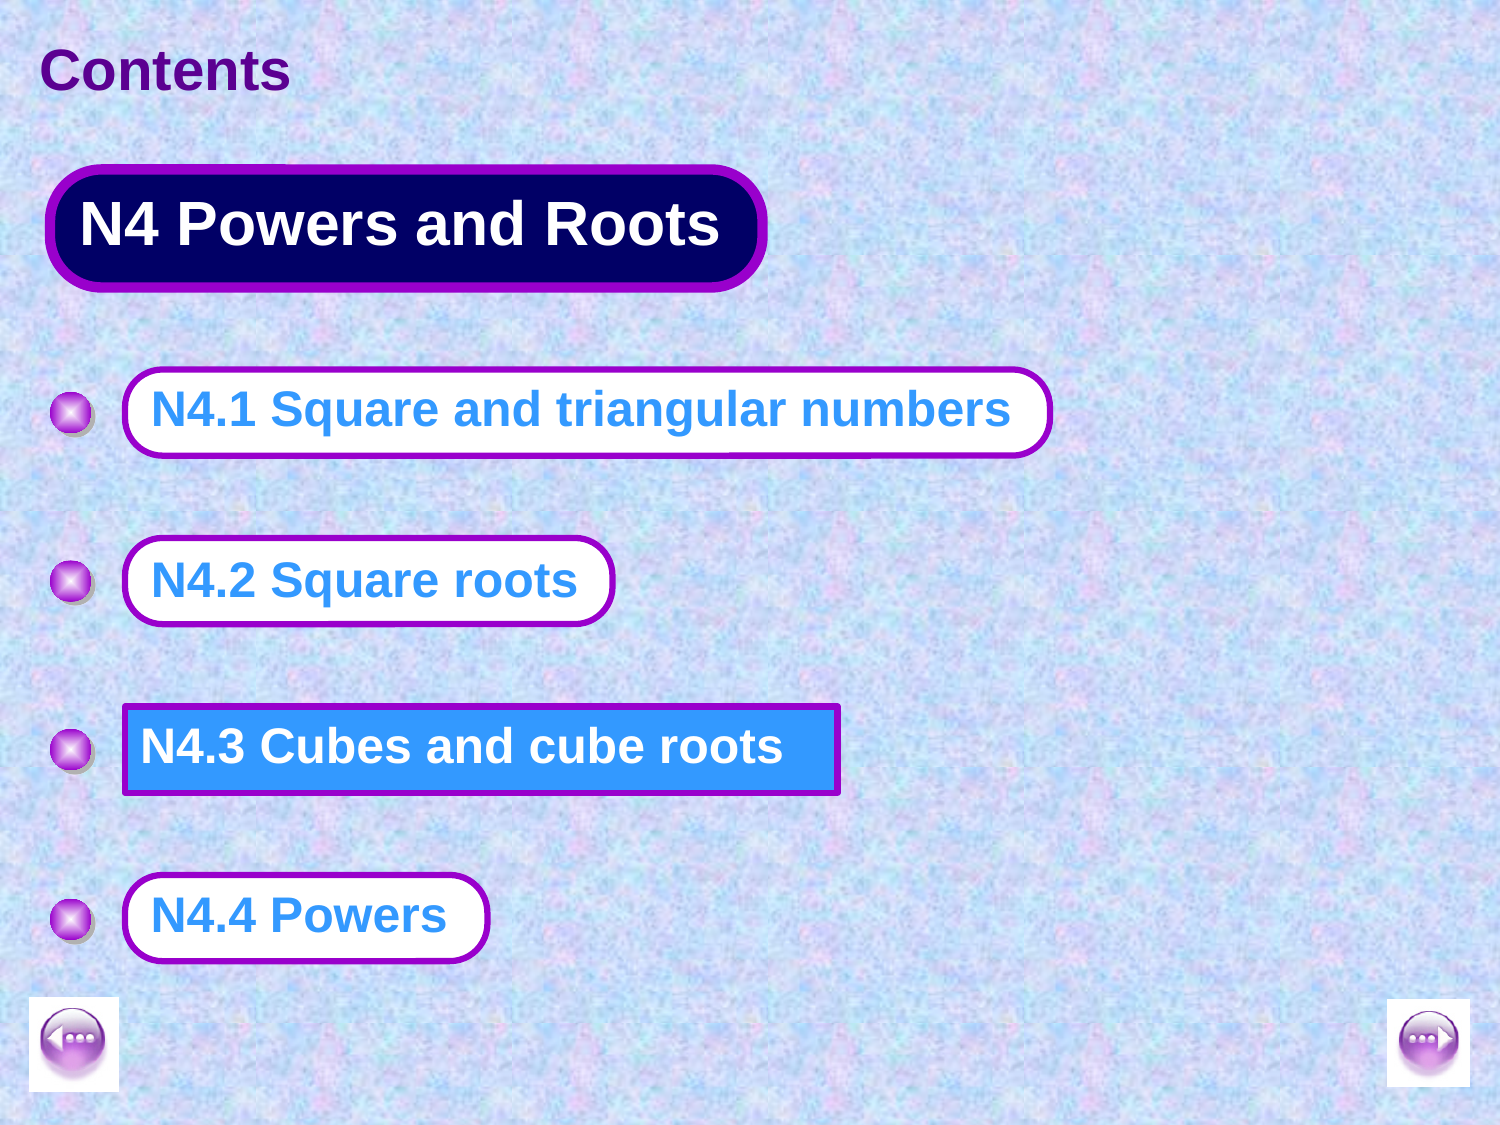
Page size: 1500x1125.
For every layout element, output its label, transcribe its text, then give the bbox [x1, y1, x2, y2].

title Contents [24, 24, 313, 113]
text_box N4 Powers and Roots [49, 169, 763, 288]
text_box [50, 898, 92, 941]
text_box [50, 391, 92, 434]
text_box [50, 728, 92, 771]
picture [0, 0, 1500, 1125]
text_box N4.2 Square roots [125, 537, 613, 625]
text_box N4.1 Square and triangular numbers [125, 369, 1051, 456]
subtitle N4.3 Cubes and cube roots [125, 706, 838, 793]
text_box [50, 560, 92, 602]
text_box N4.4 Powers [124, 874, 488, 962]
